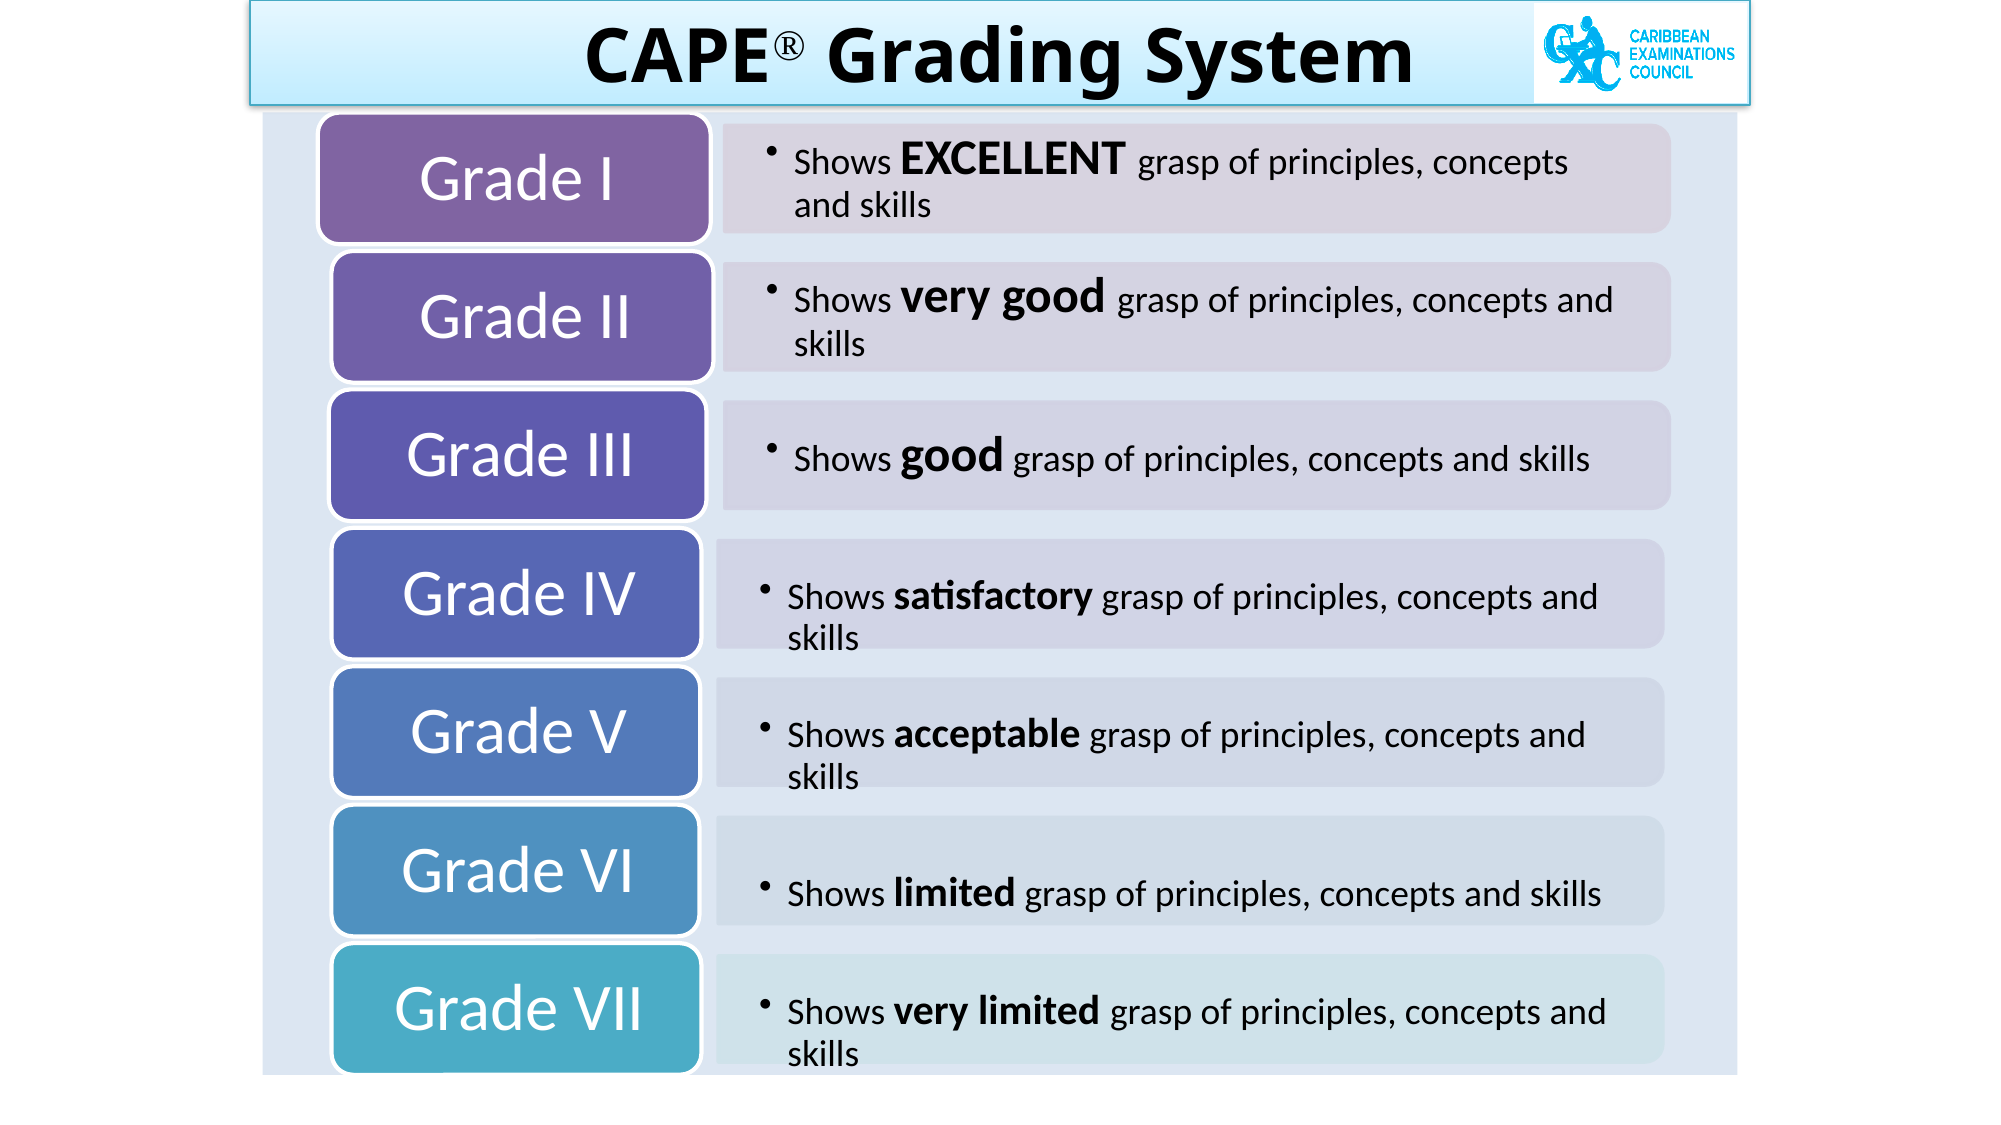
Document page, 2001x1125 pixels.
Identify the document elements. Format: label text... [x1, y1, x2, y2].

picture [1533, 2, 1747, 104]
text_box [262, 112, 1738, 1076]
text_box CAPE Grading System [249, 0, 1751, 106]
